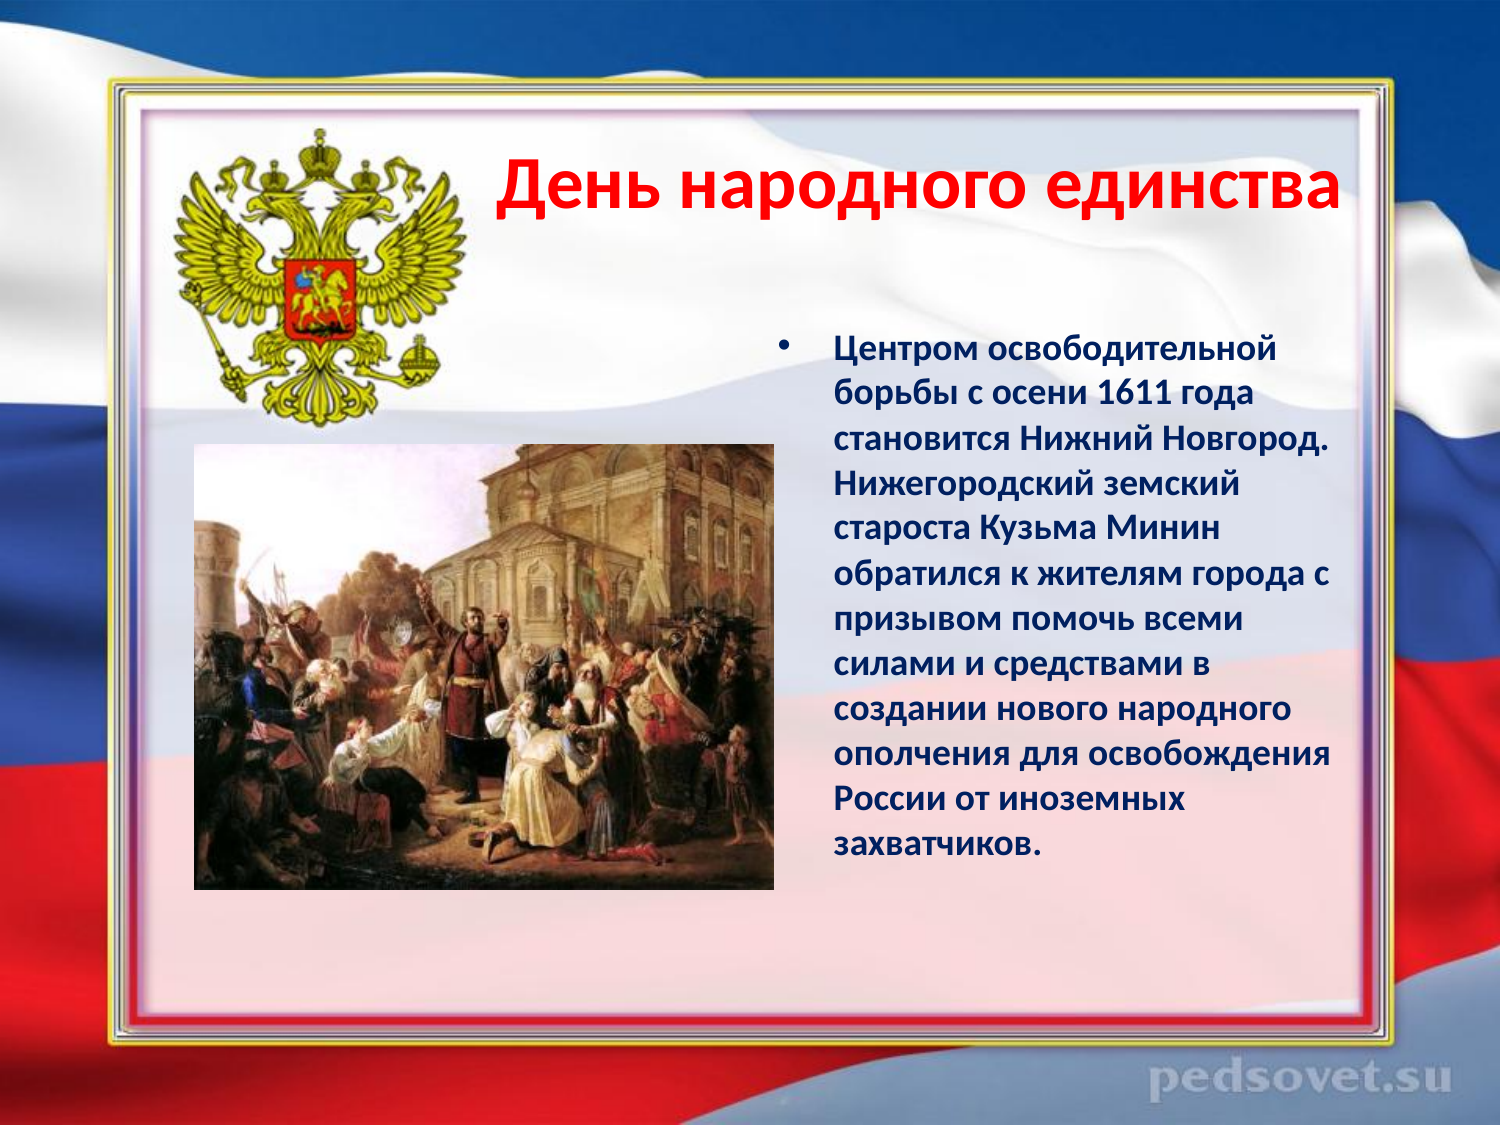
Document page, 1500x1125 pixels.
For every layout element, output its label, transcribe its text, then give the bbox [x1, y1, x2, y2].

title День народного единства [74, 125, 1426, 233]
picture [0, 0, 1500, 1125]
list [194, 444, 774, 890]
list Центром освободительной борьбы с осени 1611 года становится Нижний Новгород. Нижегородский земский староста Кузьма Минин обратился к жителям города с призывом помочь всеми силами и средствами в создании нового народного ополчения для освобождения России от иноземных захватчиков. [762, 262, 1365, 1006]
